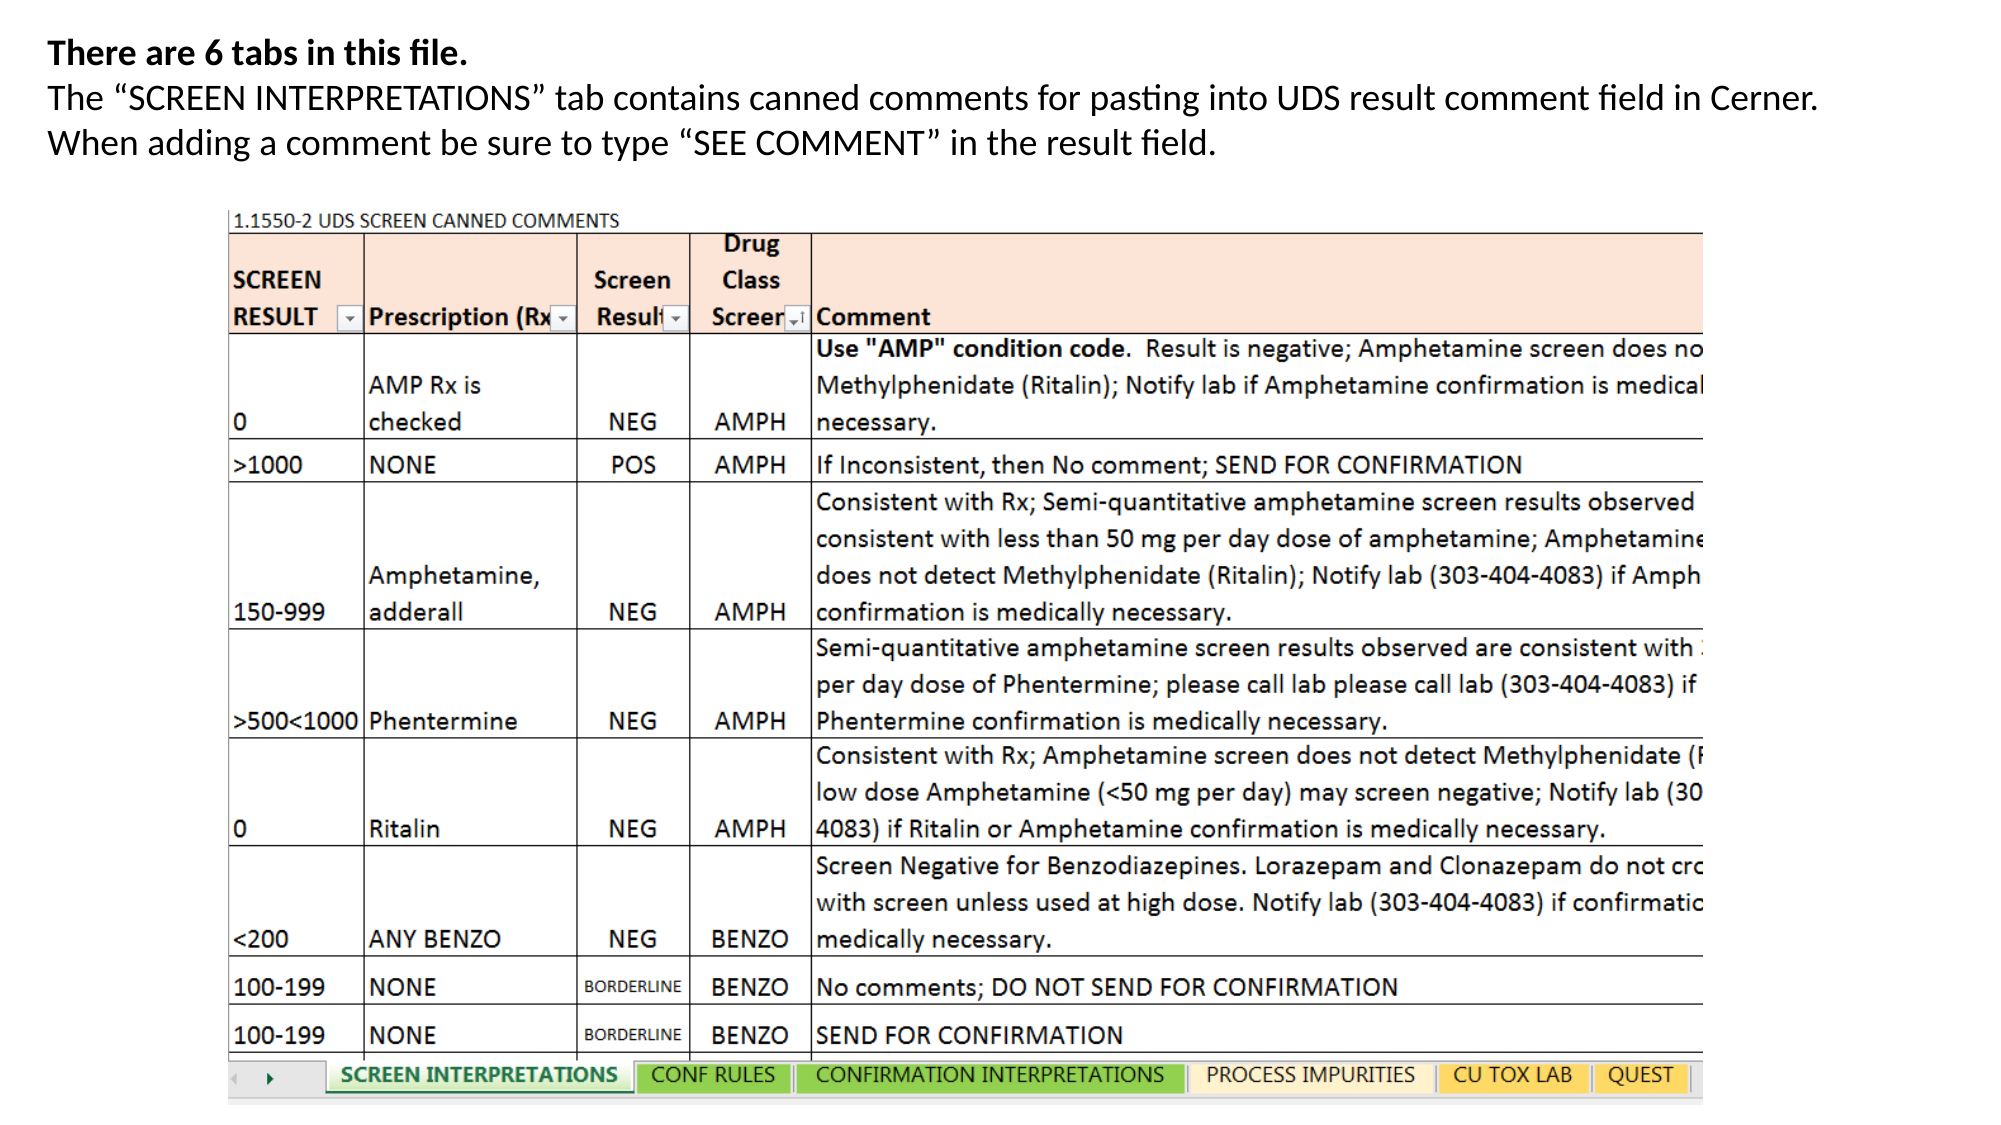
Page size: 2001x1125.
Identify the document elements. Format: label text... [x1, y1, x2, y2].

text_box There are 6 tabs in this file. The “SCREEN INTERPRETATIONS” tab contains canned comments for pasting into UDS result comment field in Cerner. When adding a comment be sure to type “SEE COMMENT” in the result field. [32, 20, 1861, 261]
picture [228, 210, 1703, 1106]
